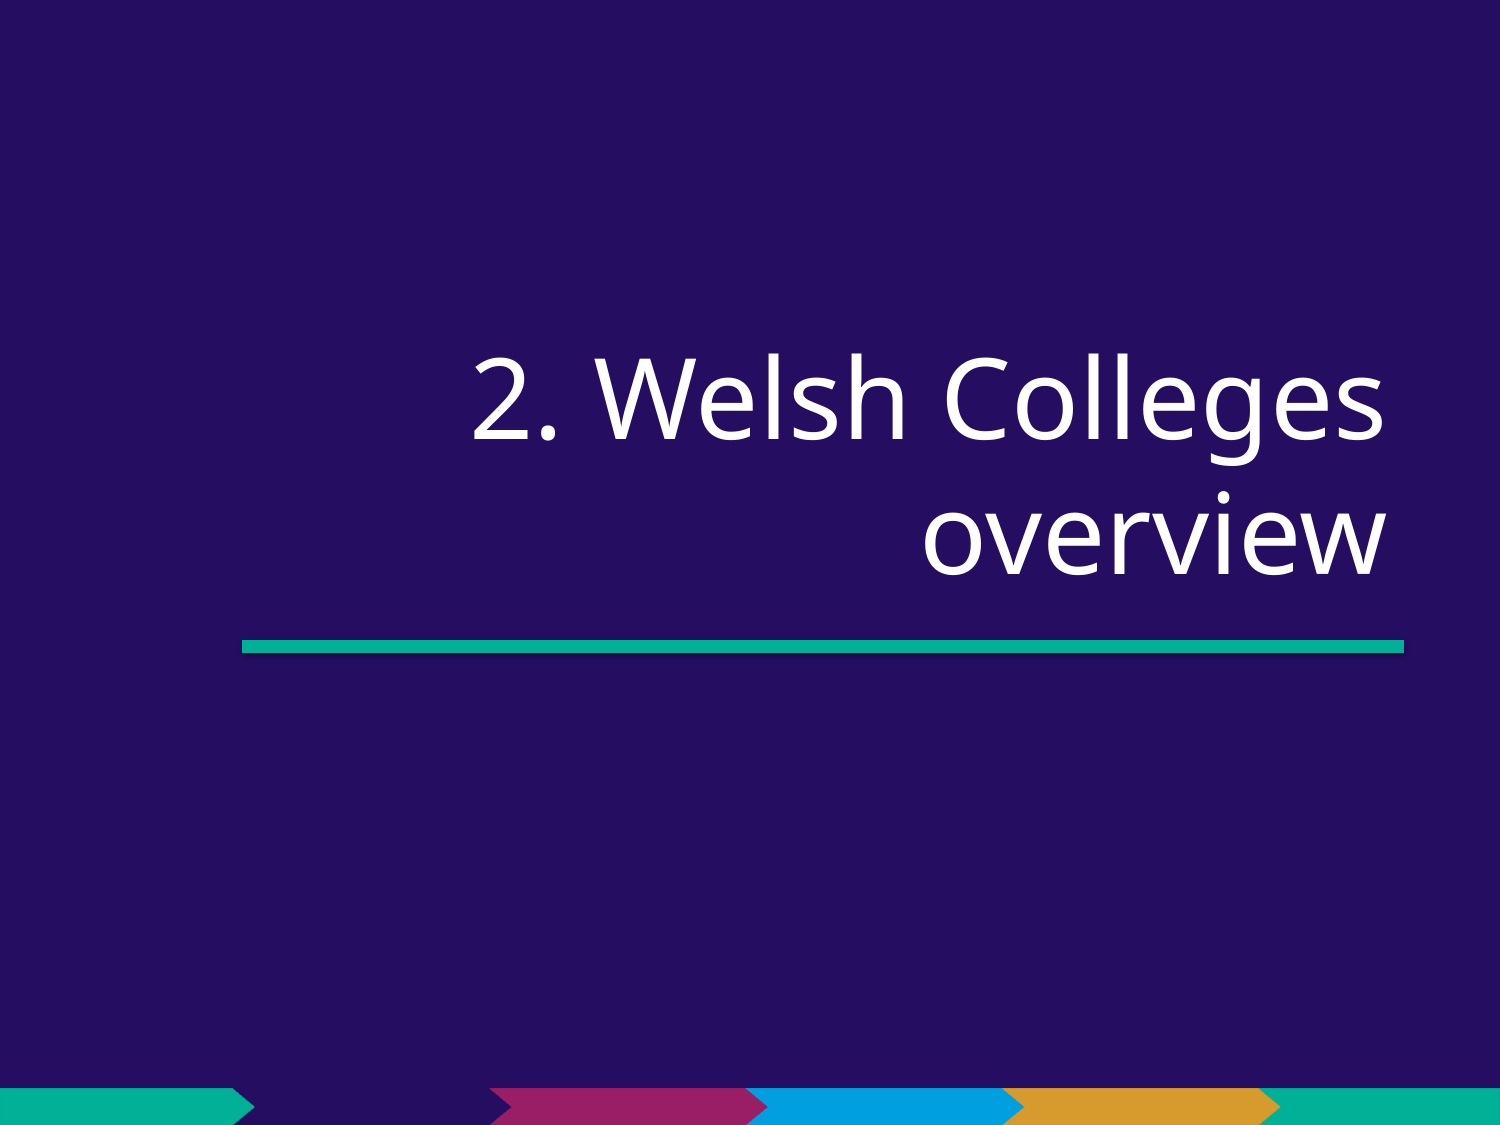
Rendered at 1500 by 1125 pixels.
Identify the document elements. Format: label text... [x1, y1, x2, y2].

picture [1004, 1088, 1500, 1125]
title 2. Welsh Colleges overview [242, 312, 1404, 605]
picture [0, 1088, 766, 1125]
